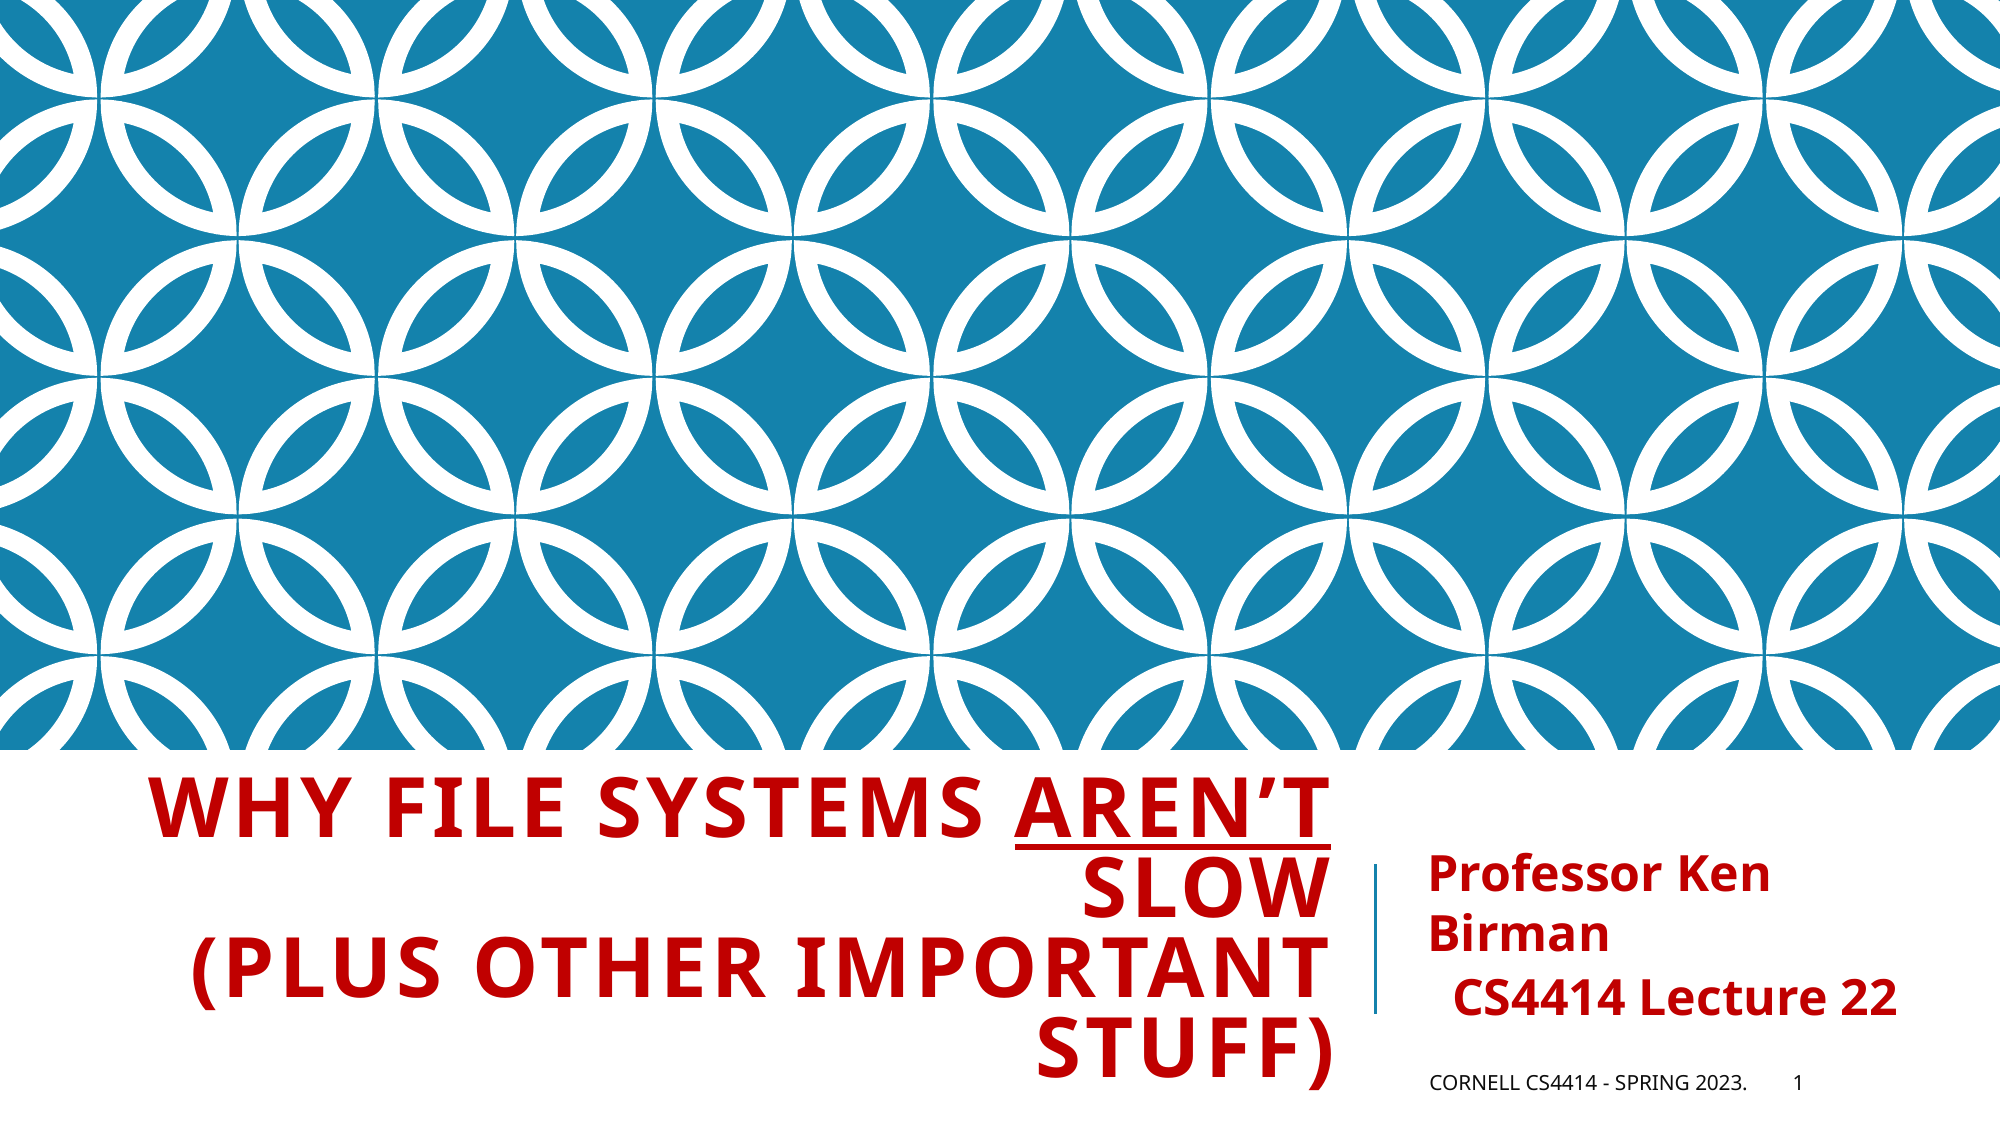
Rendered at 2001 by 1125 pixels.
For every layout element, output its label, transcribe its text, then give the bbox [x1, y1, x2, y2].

title Why file systems aren’t slow (Plus other important stuff) [75, 813, 1350, 1054]
slide_number 1 [1777, 1061, 1938, 1107]
subtitle Professor Ken Birman CS4414 Lecture 22 [1412, 813, 1938, 1054]
footer Cornell CS4414 - Spring 2023. [794, 1061, 1763, 1107]
